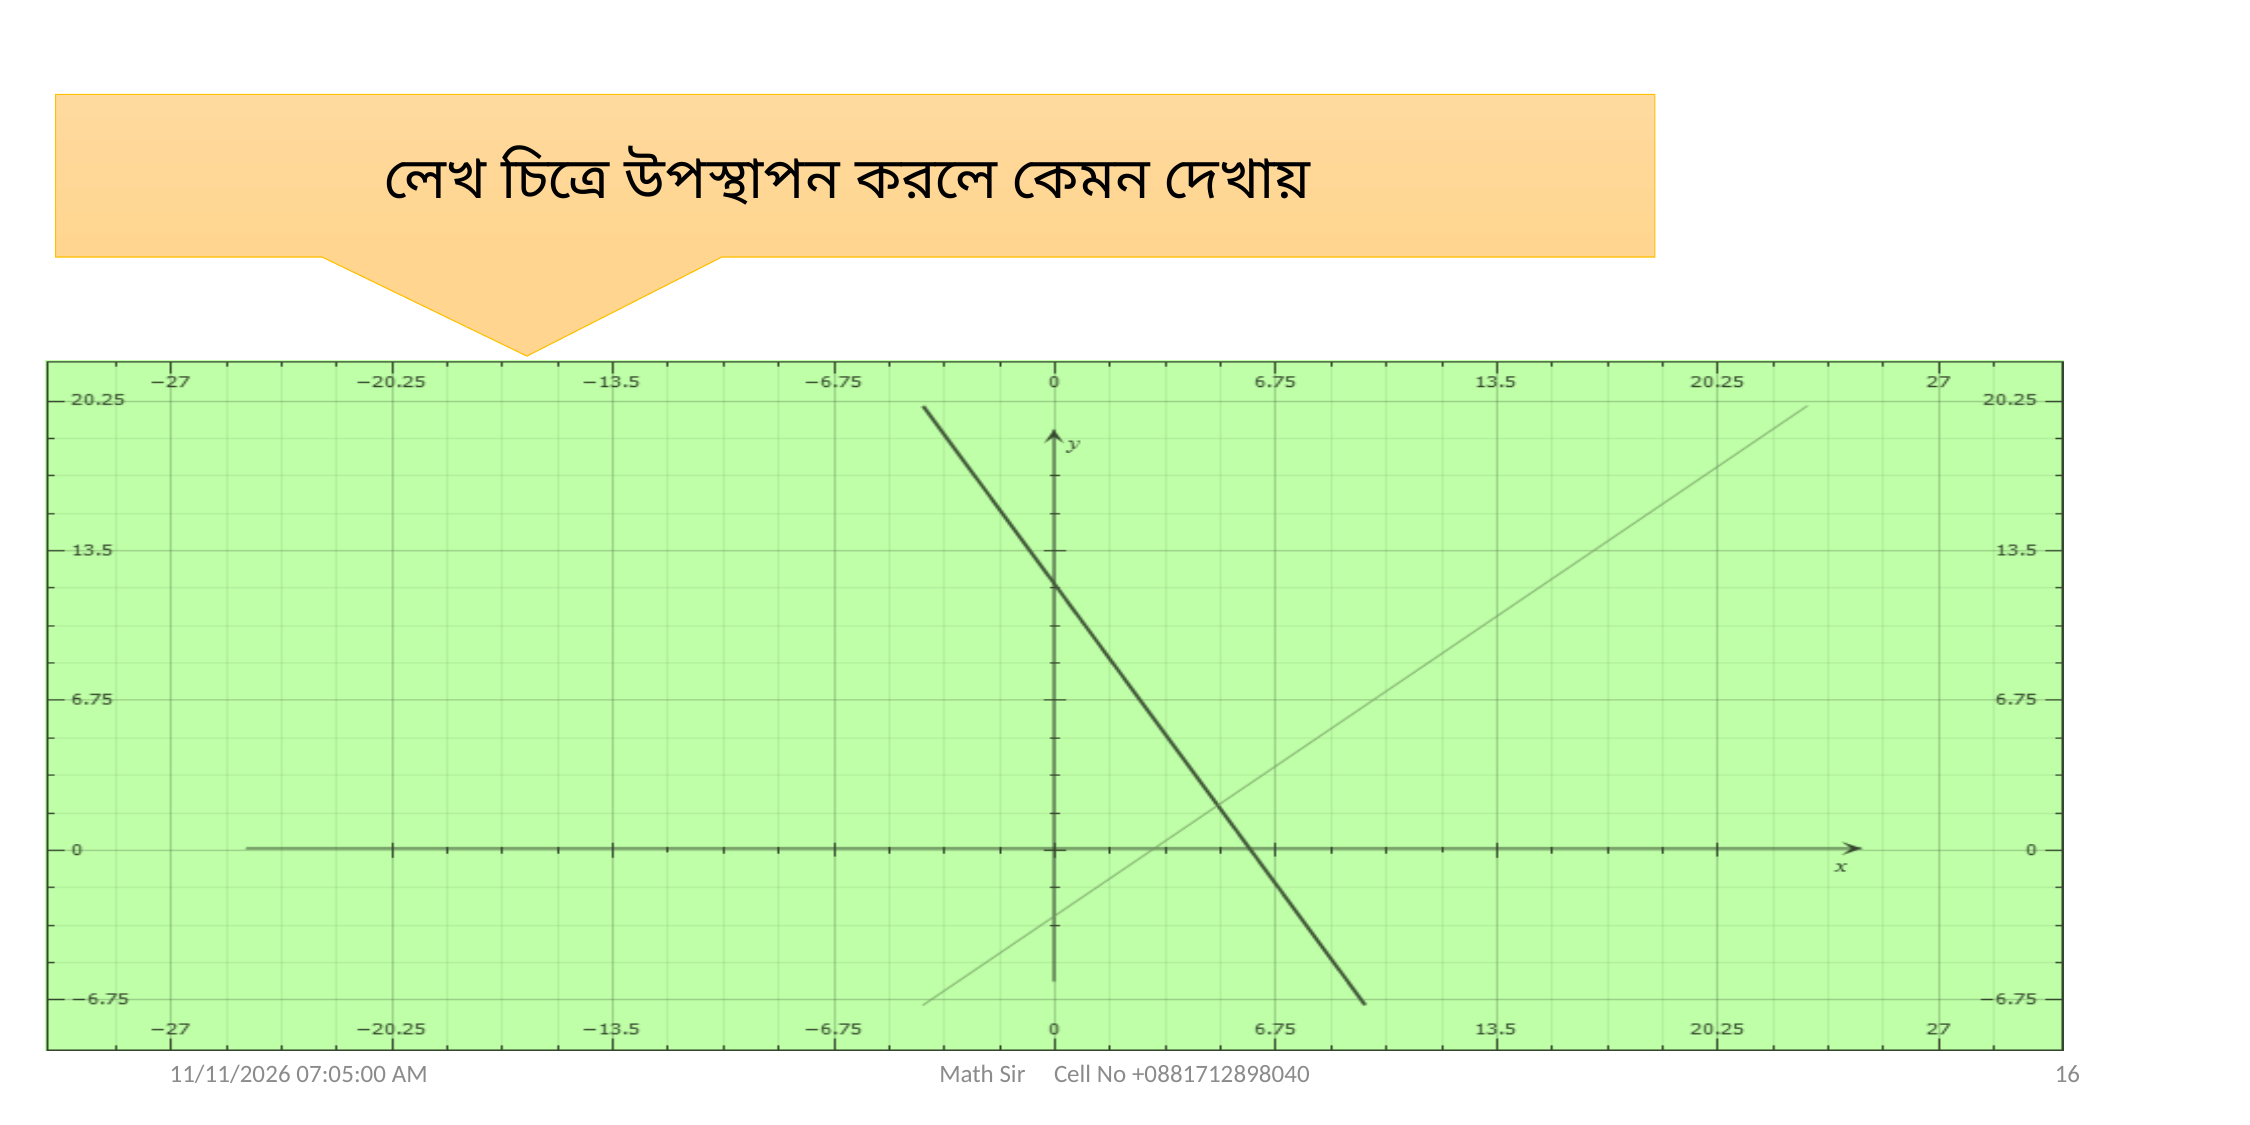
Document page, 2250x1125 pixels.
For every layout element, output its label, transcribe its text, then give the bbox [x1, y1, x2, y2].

picture [45, 360, 2064, 1051]
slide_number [154, 1051, 661, 1103]
slide_number 16 [1589, 1042, 2096, 1103]
text_box লেখ চিত্রে উপস্থাপন করলে কেমন দেখায় [55, 93, 1656, 357]
footer Math Sir Cell No +0881712898040 [745, 1051, 1505, 1103]
